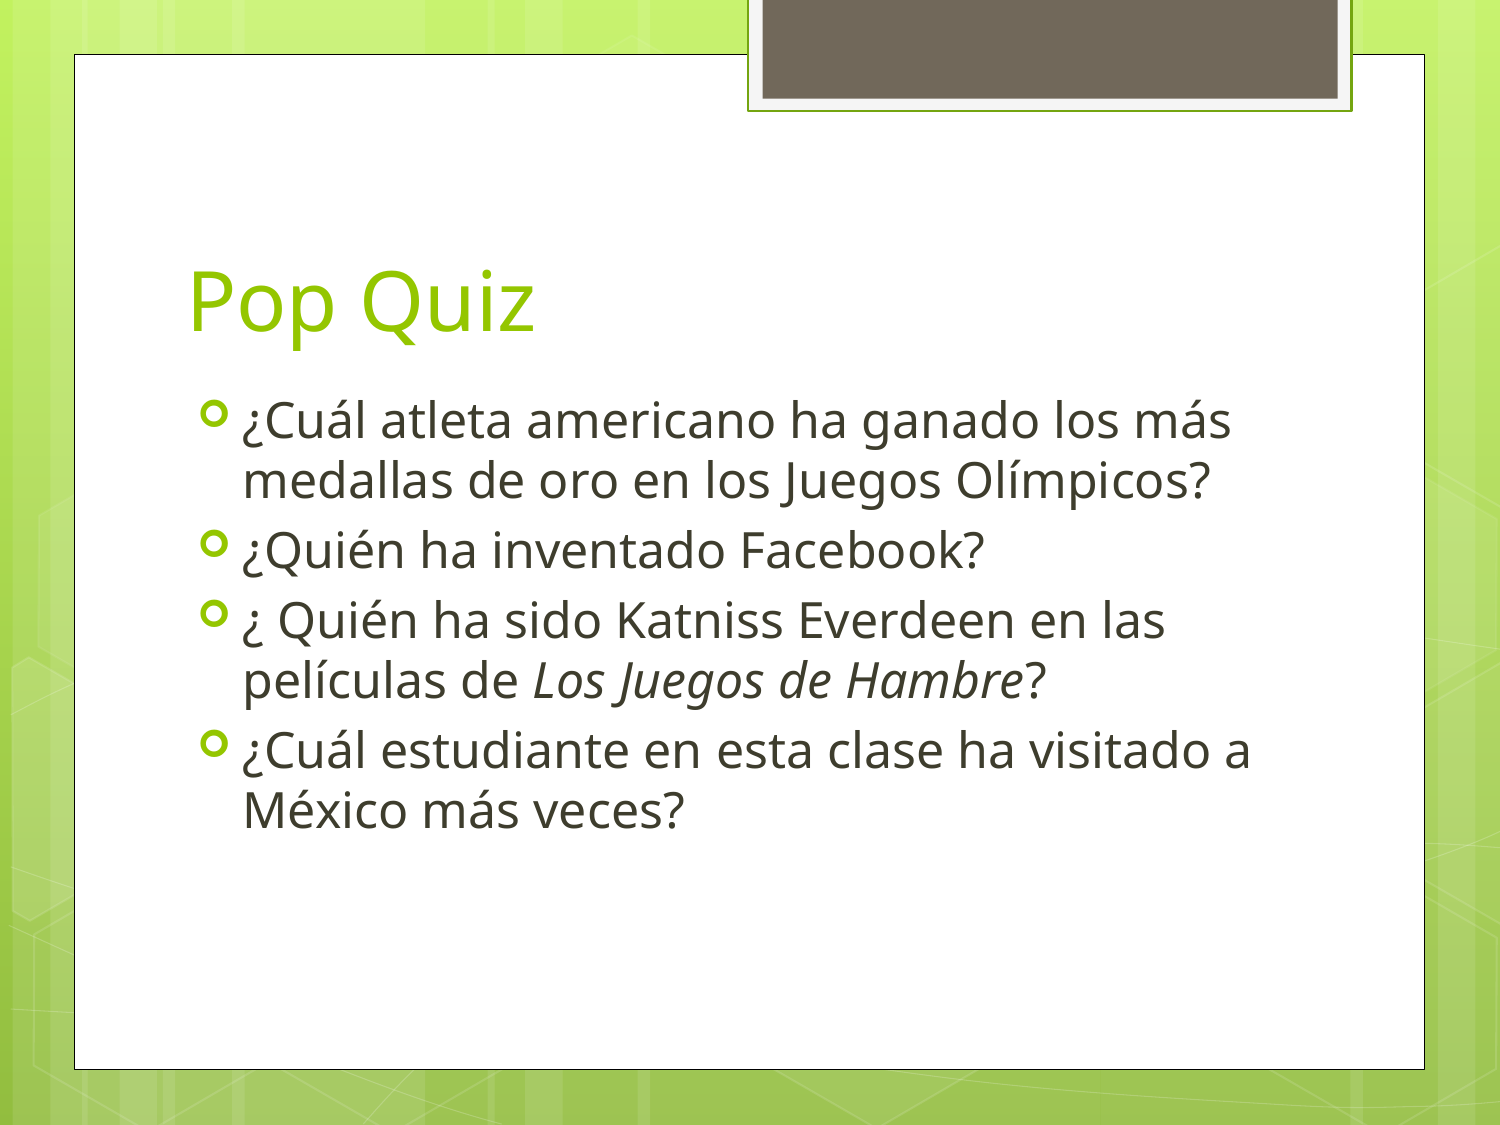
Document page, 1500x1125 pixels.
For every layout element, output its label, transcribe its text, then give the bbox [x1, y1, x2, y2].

list ¿Cuál atleta americano ha ganado los más medallas de oro en los Juegos Olímpicos? ¿Quién ha inventado Facebook? ¿ Quién ha sido Katniss Everdeen en las películas de Los Juegos de Hambre? ¿Cuál estudiante en esta clase ha visitado a México más veces? [171, 381, 1283, 957]
title Pop Quiz [171, 168, 1324, 357]
